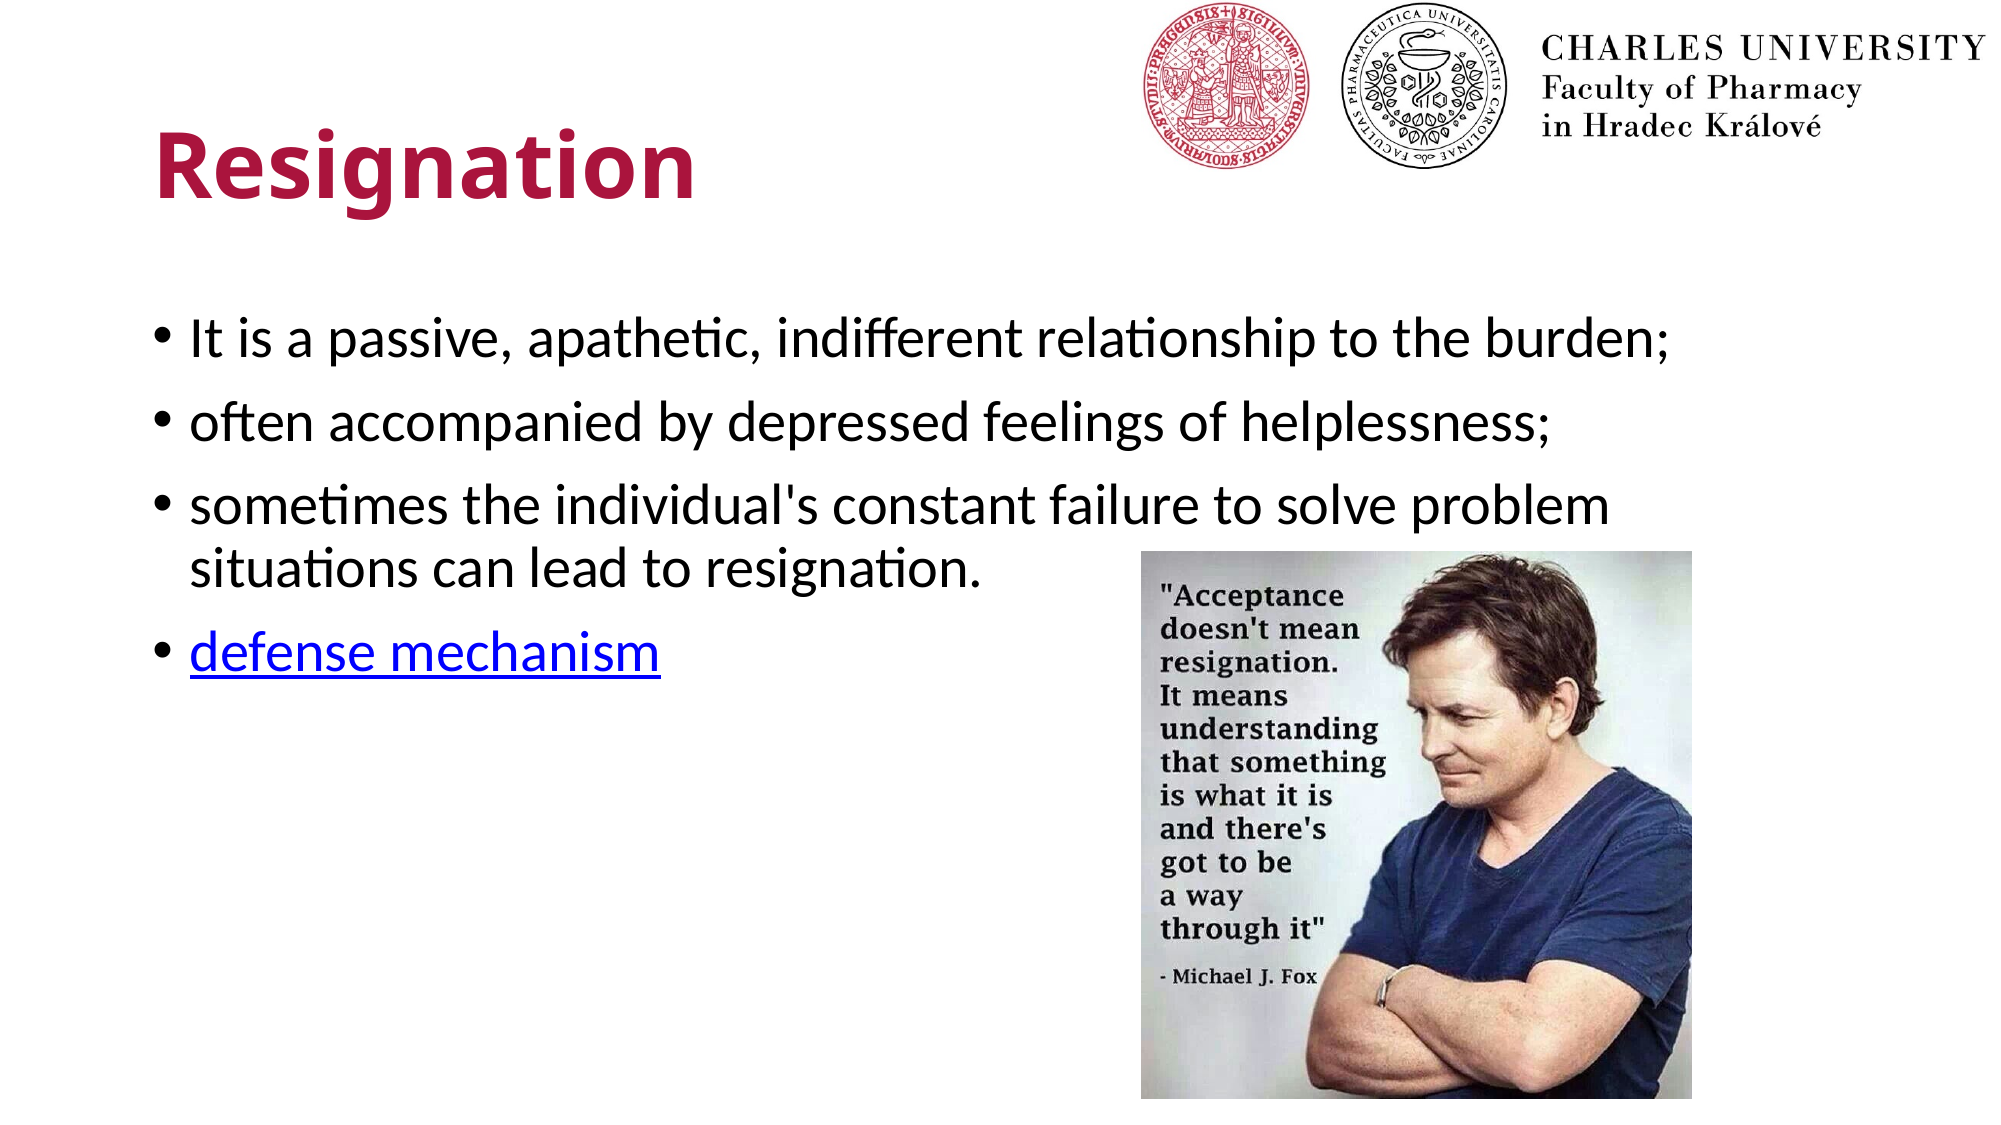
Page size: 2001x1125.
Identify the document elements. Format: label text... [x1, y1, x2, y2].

picture [1141, 551, 1692, 1099]
picture [1141, 0, 2001, 172]
list It is a passive, apathetic, indifferent relationship to the burden; often accompanied by depressed feelings of helplessness; sometimes the individual's constant failure to solve problem situations can lead to resignation. defense mechanism [137, 299, 1863, 1014]
title Resignation [137, 59, 1863, 278]
